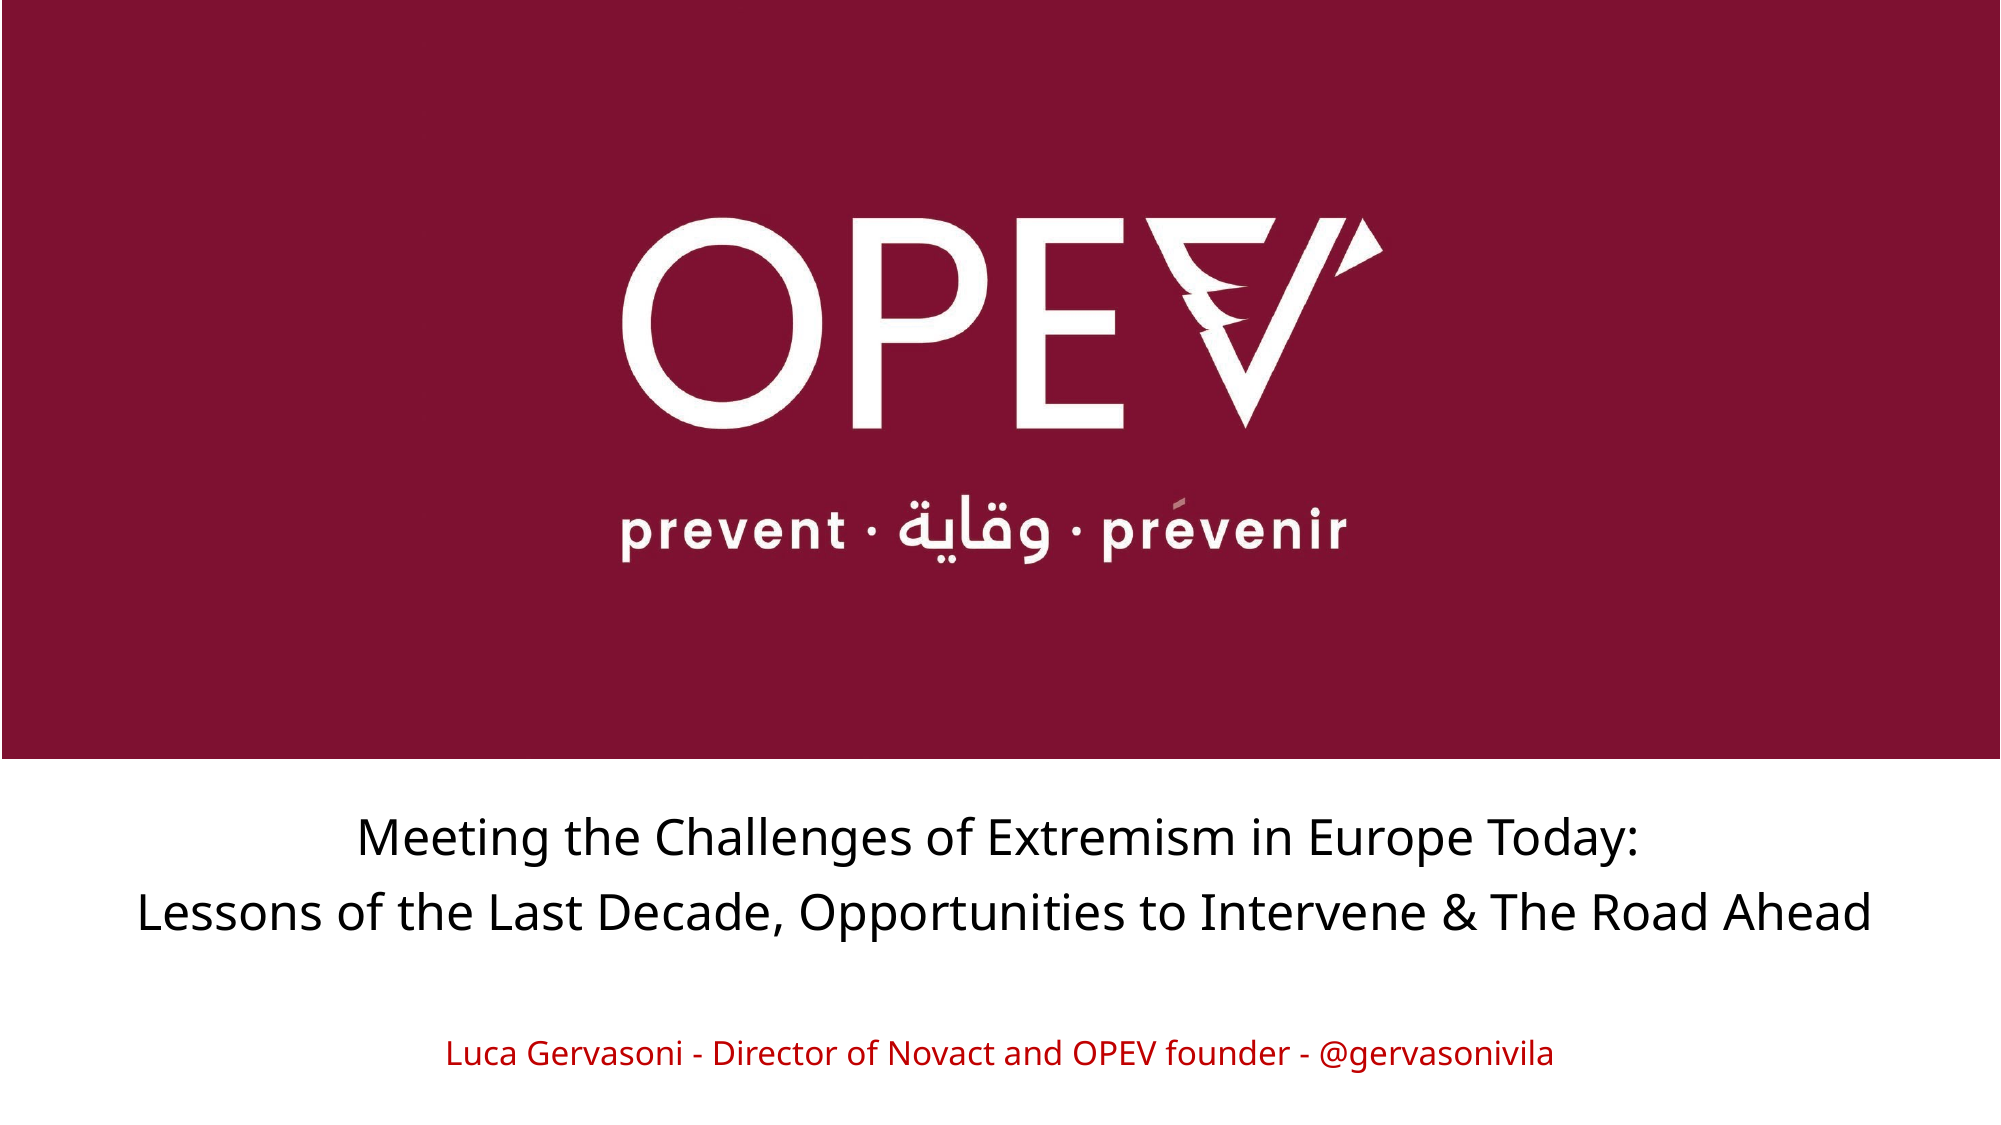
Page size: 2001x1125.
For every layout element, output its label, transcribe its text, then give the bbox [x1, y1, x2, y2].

subtitle Meeting the Challenges of Extremism in Europe Today: Lessons of the Last Decade, Opportunities to Intervene & The Road Ahead Luca Gervasoni - Director of Novact and OPEV founder - @gervasonivila [2, 804, 2000, 1125]
picture [2, 0, 2000, 760]
